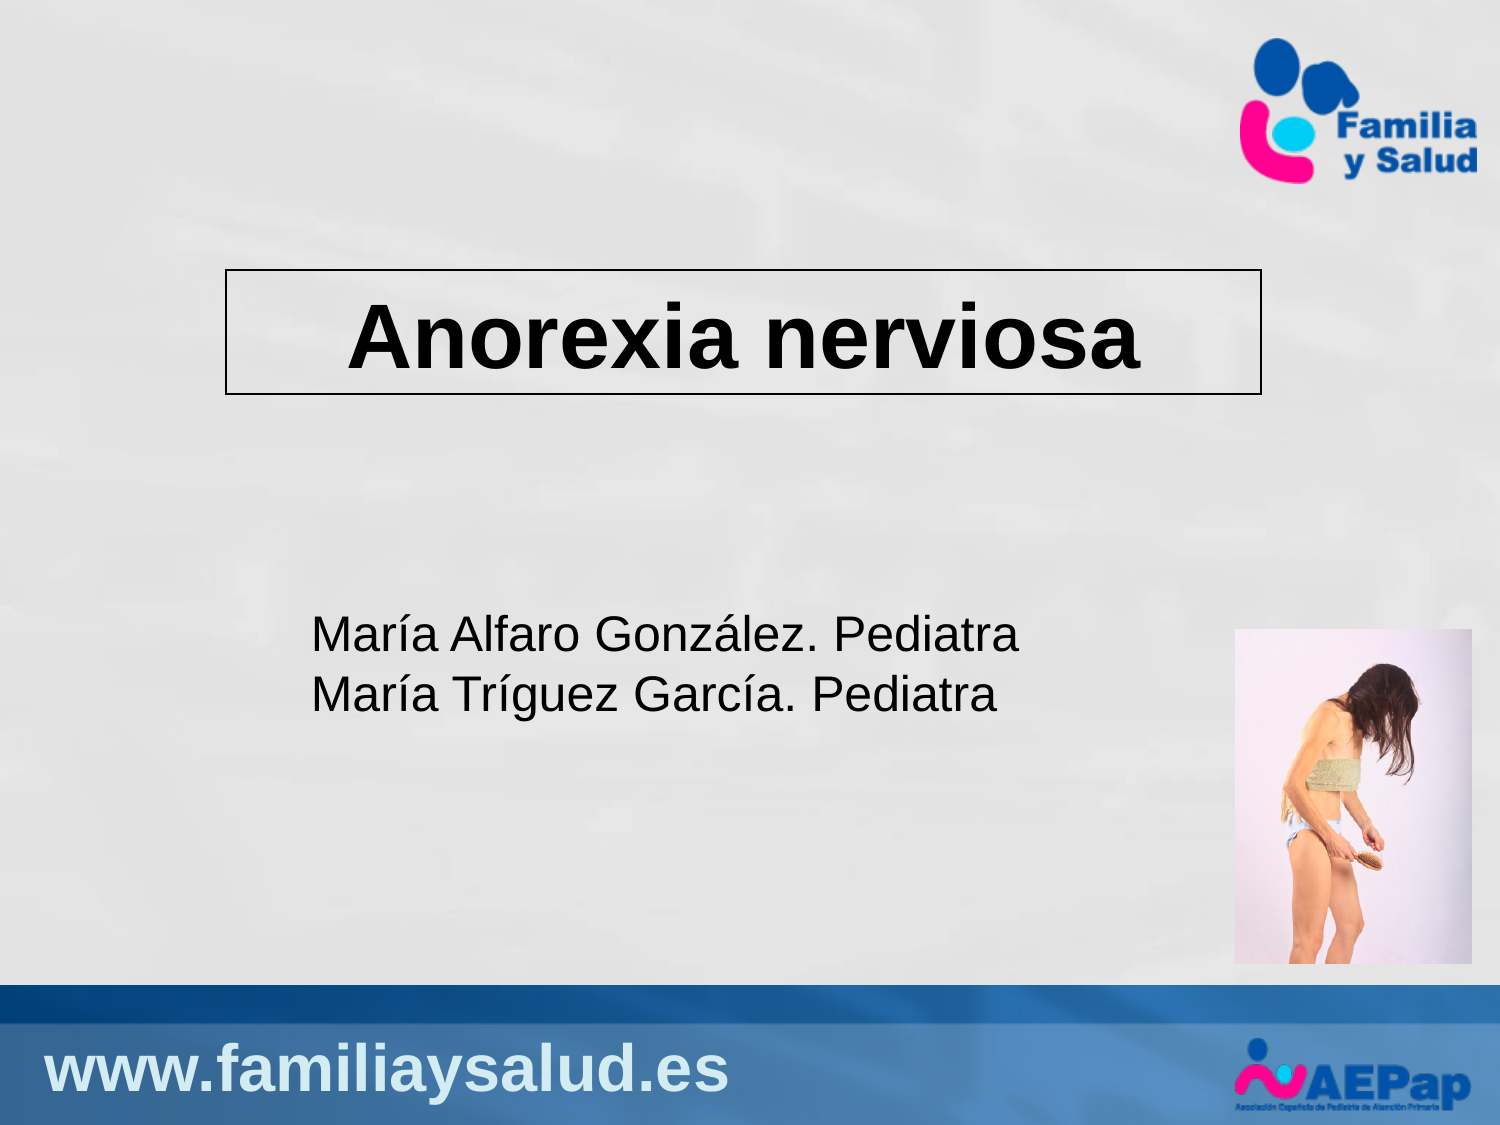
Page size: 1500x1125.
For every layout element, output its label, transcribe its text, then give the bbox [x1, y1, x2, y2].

text_box Anorexia nerviosa [226, 269, 1262, 395]
text_box María Alfaro González. Pediatra María Tríguez García. Pediatra [296, 594, 1130, 729]
text_box www.familiaysalud.es [29, 1017, 757, 1113]
picture [0, 0, 1500, 1125]
